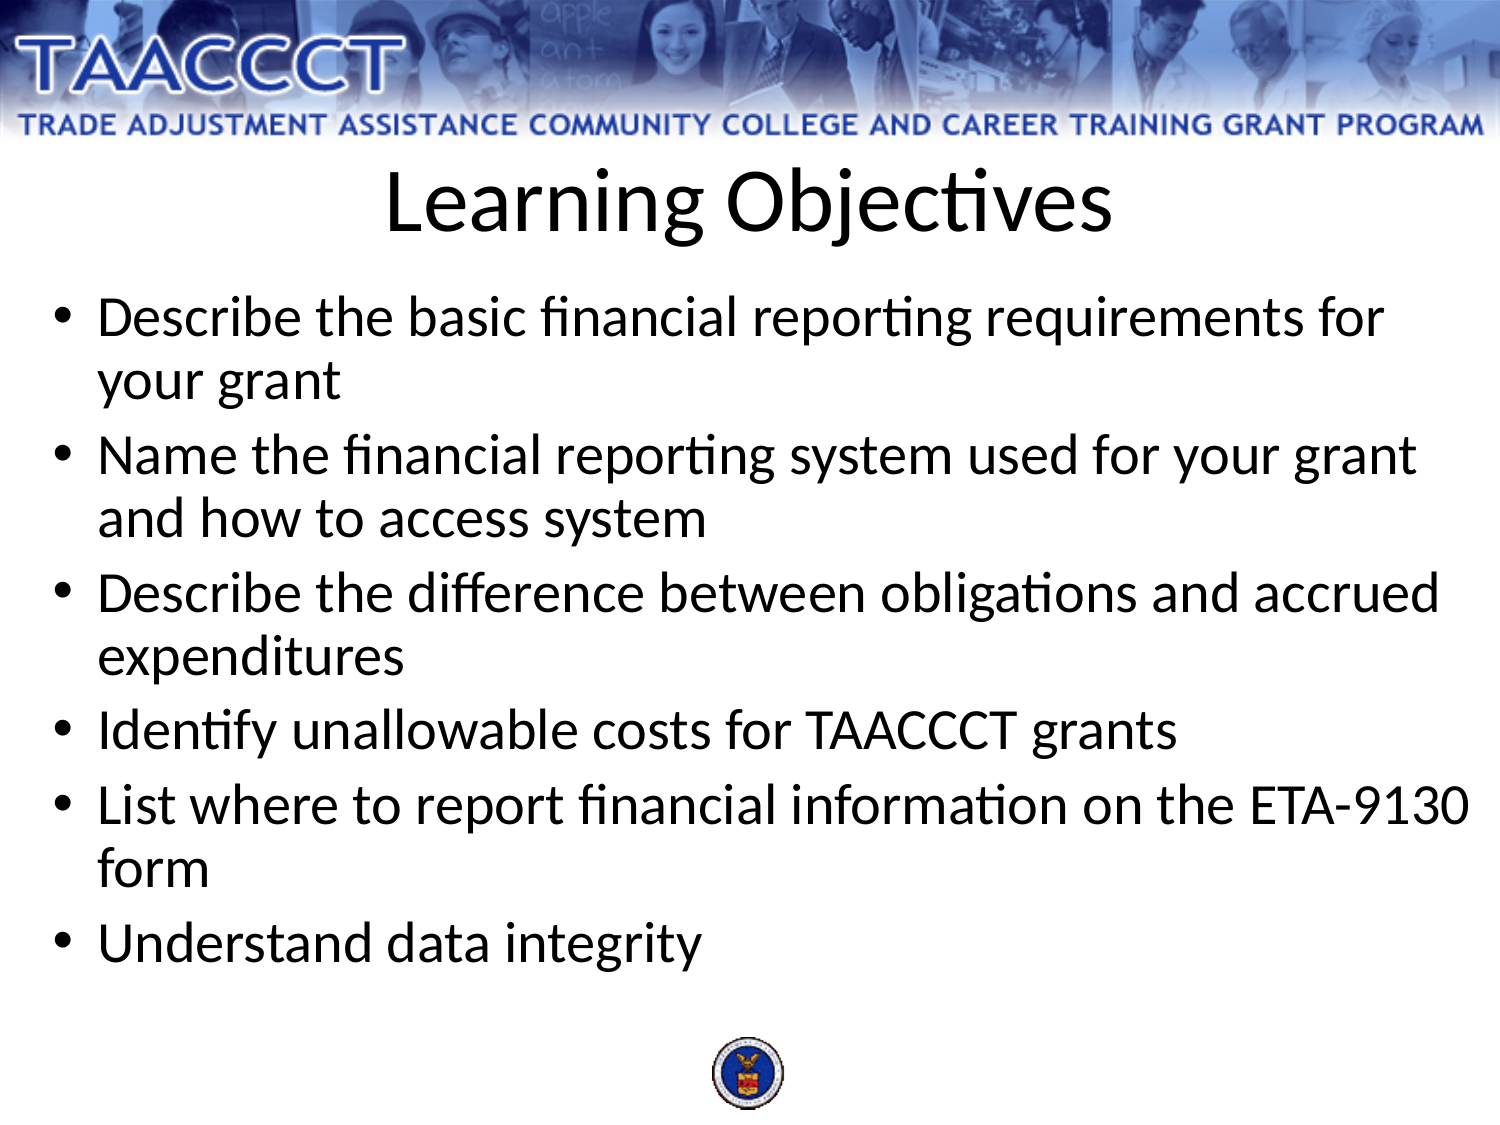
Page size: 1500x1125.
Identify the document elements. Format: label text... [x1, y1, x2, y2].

picture [0, 0, 1500, 155]
title Learning Objectives [74, 112, 1426, 187]
list Describe the basic financial reporting requirements for your grant Name the financial reporting system used for your grant and how to access system Describe the difference between obligations and accrued expenditures Identify unallowable costs for TAACCCT grants List where to report financial information on the ETA-9130 form Understand data integrity [37, 187, 1500, 963]
picture [712, 1037, 786, 1110]
